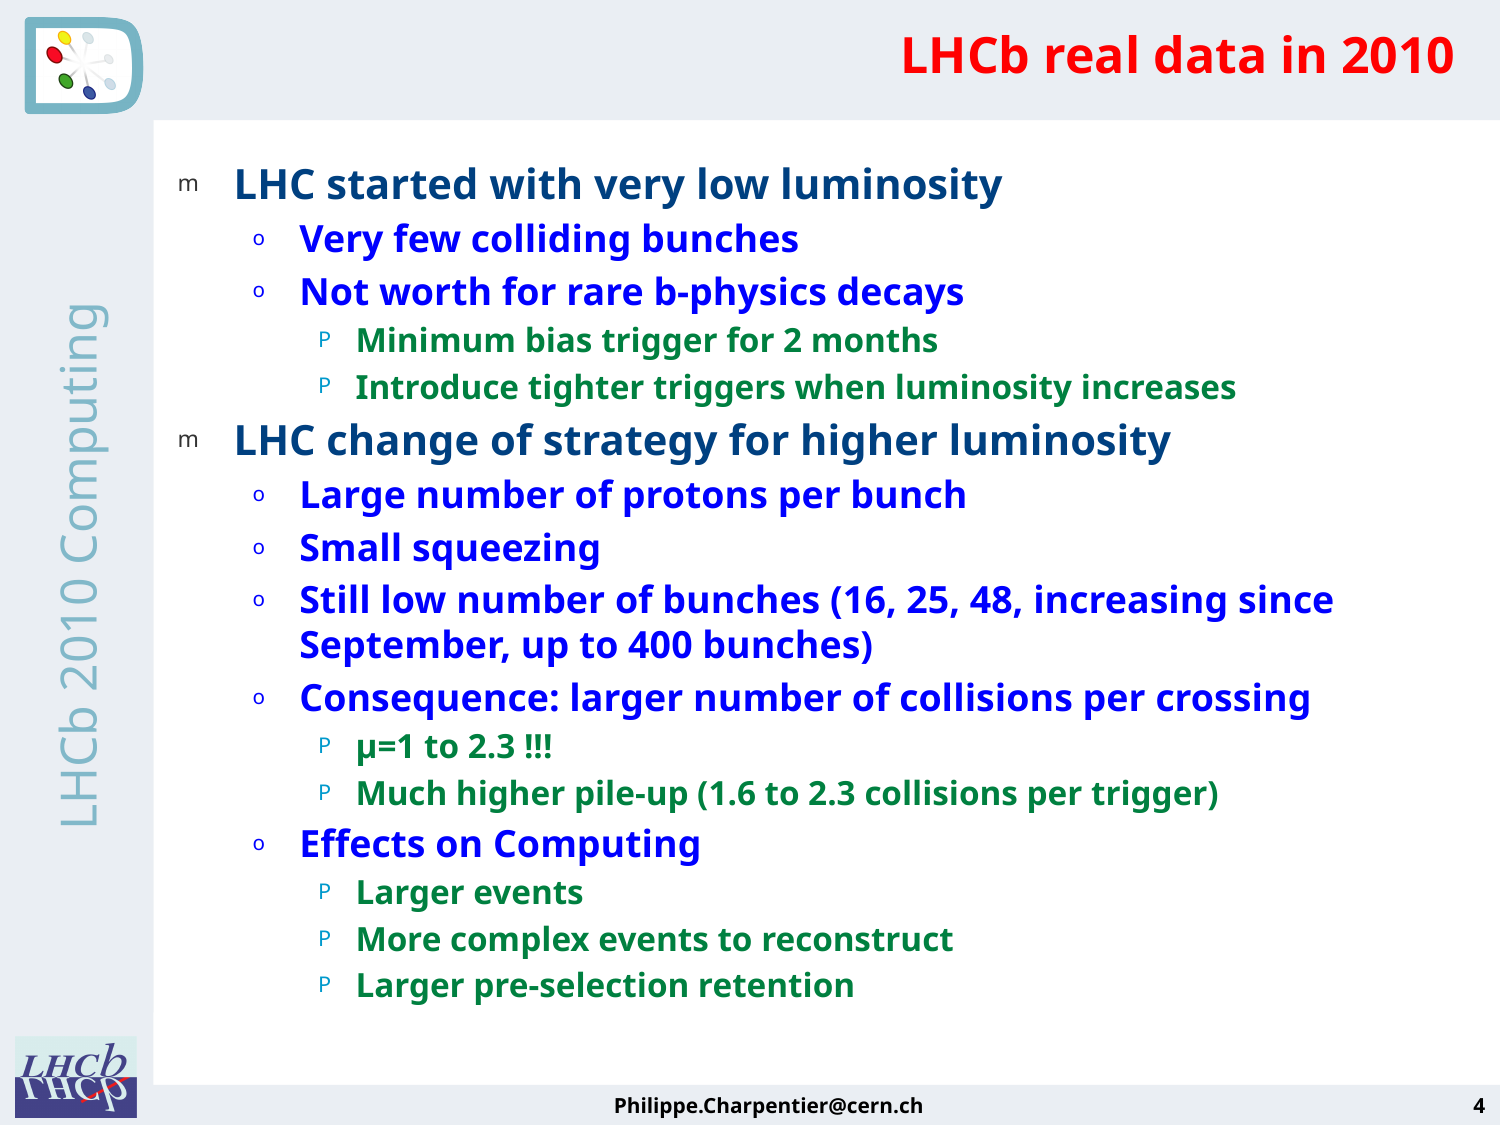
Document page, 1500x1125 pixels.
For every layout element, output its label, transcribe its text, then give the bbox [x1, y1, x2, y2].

picture [15, 1036, 137, 1118]
picture [0, 0, 172, 155]
list LHC started with very low luminosity Very few colliding bunches Not worth for rare b-physics decays Minimum bias trigger for 2 months Introduce tighter triggers when luminosity increases LHC change of strategy for higher luminosity Large number of protons per bunch Small squeezing Still low number of bunches (16, 25, 48, increasing since September, up to 400 bunches) Consequence: larger number of collisions per crossing µ=1 to 2.3 !!! Much higher pile-up (1.6 to 2.3 collisions per trigger) Effects on Computing Larger events More complex events to reconstruct Larger pre-selection retention [162, 149, 1476, 1088]
title LHCb real data in 2010 [191, 23, 1471, 93]
footer Philippe.Charpentier@cern.ch [424, 1084, 1113, 1125]
slide_number 4 [1426, 1084, 1500, 1125]
